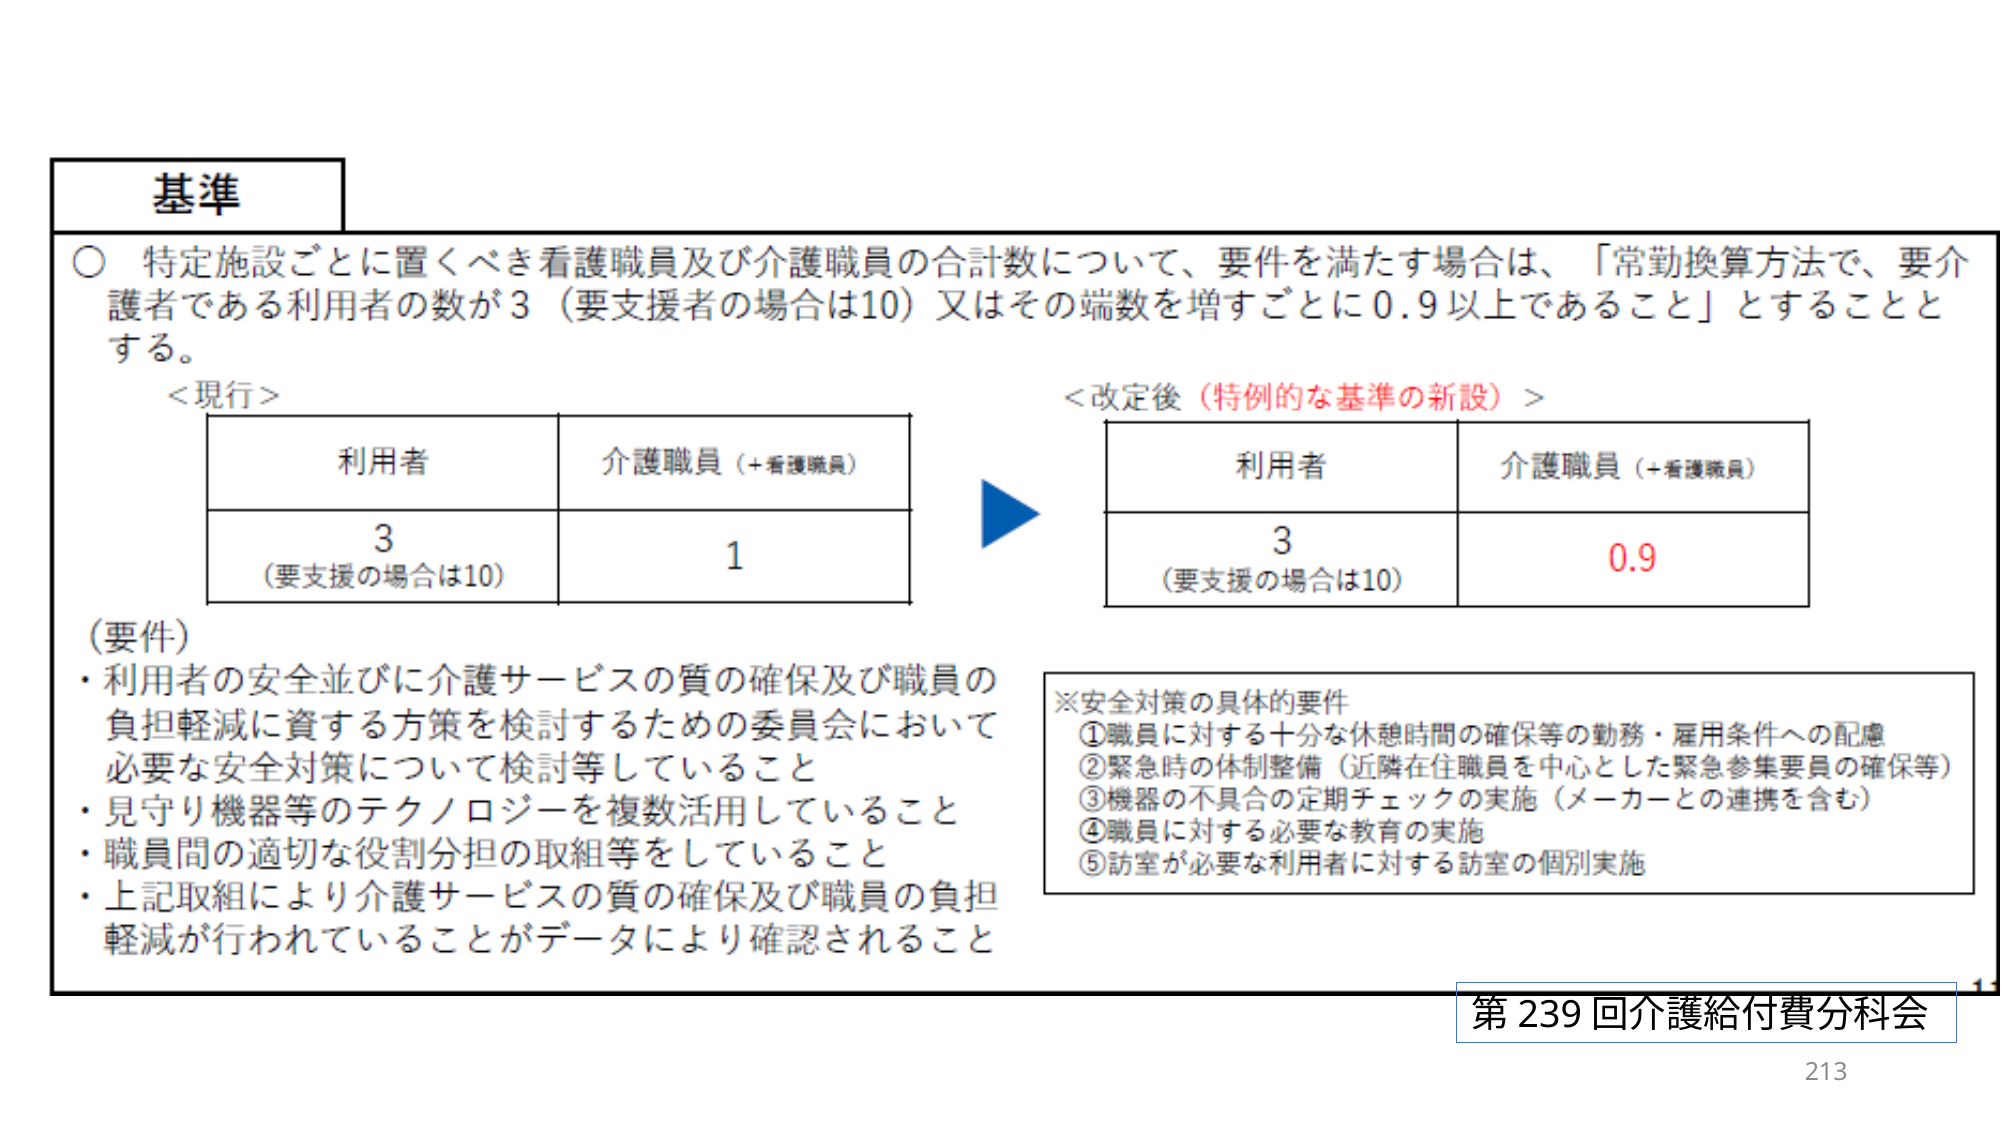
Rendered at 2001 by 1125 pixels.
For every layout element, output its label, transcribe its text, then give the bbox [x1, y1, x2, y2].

text_box 第239回介護給付費分科会 [1456, 996, 1957, 1043]
picture [44, 154, 2000, 996]
slide_number 212 [1412, 1042, 1863, 1103]
